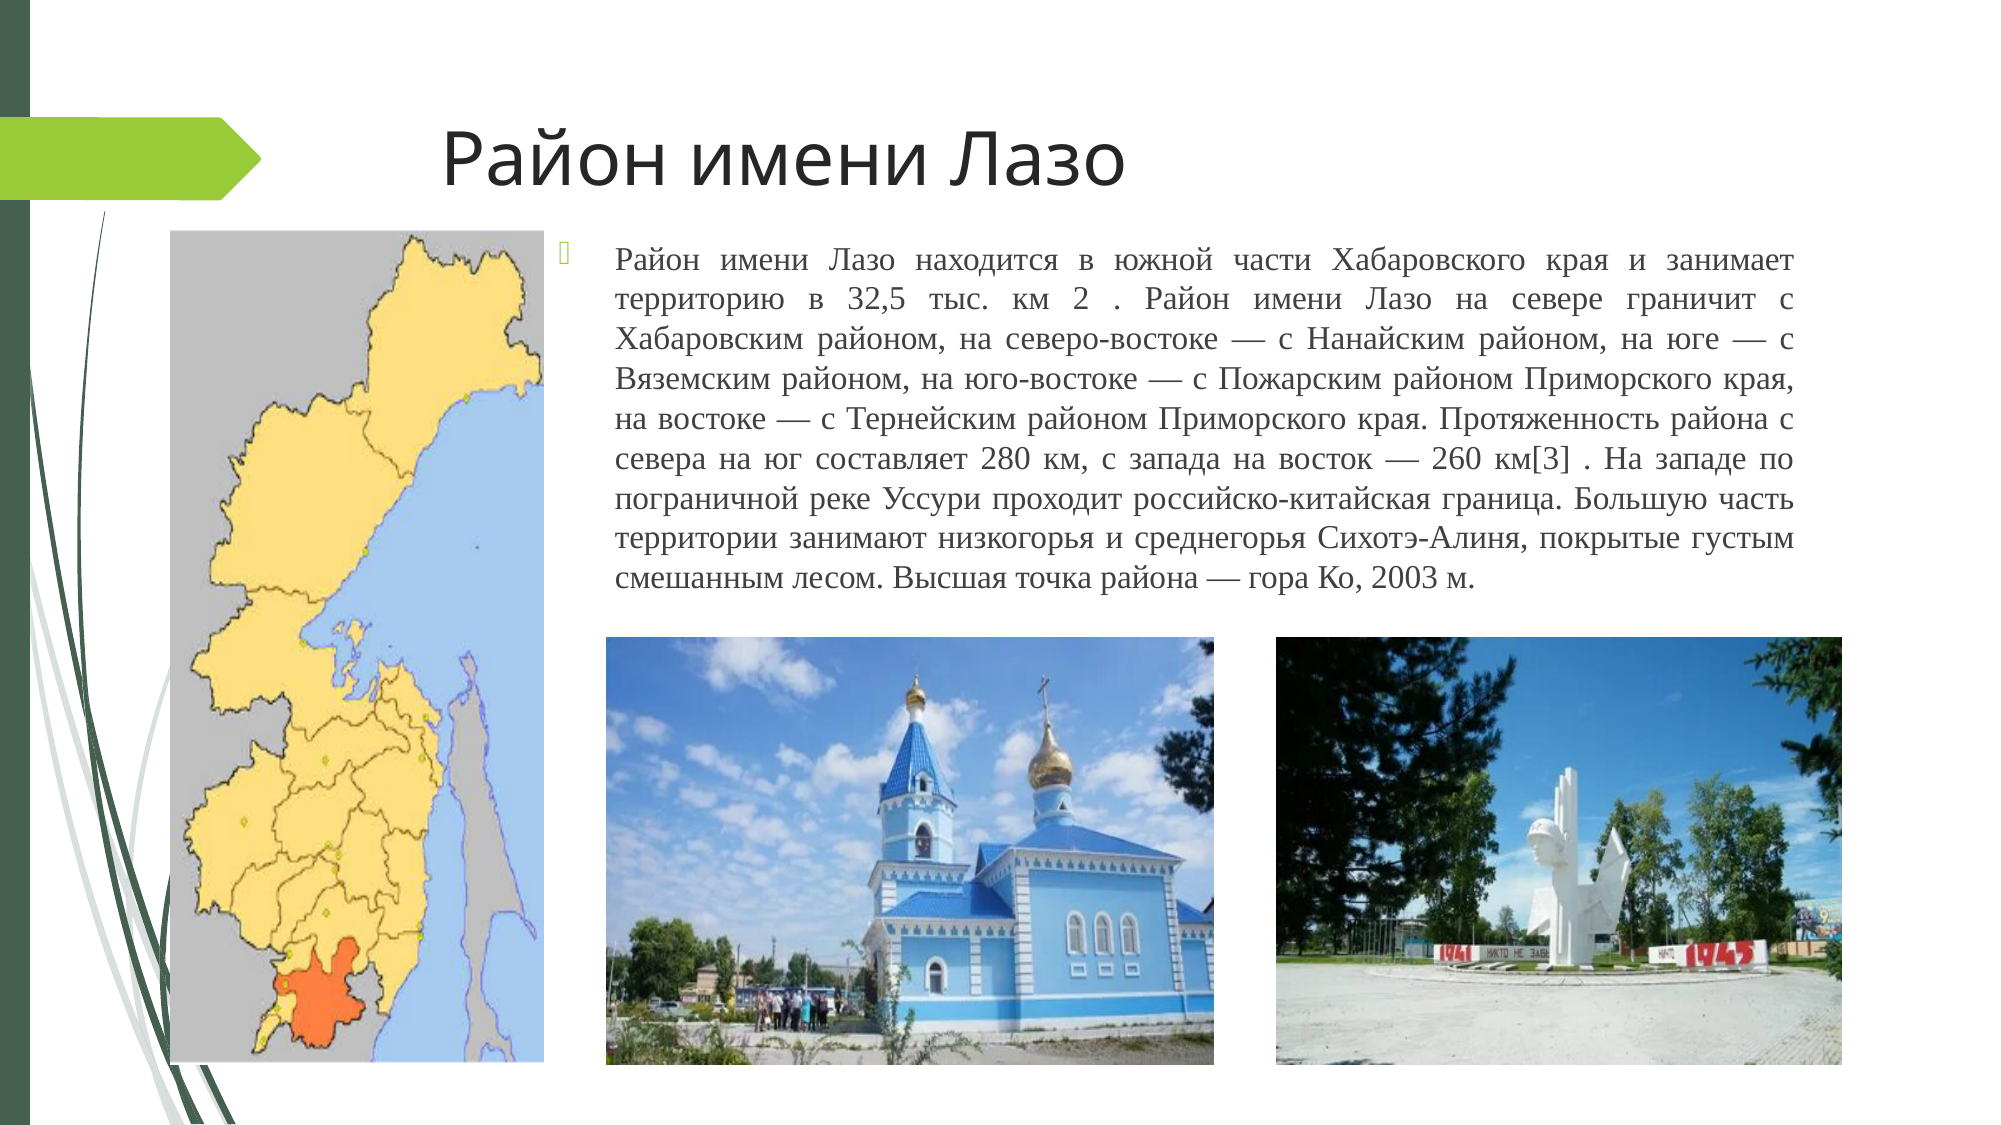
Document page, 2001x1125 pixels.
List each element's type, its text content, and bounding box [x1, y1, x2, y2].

list Район имени Лазо находится в южной части Хабаровского края и занимает территорию в 32,5 тыс. км 2 . Район имени Лазо на севере граничит с Хабаровским районом, на северо-востоке — с Нанайским районом, на юге — с Вяземским районом, на юго-востоке — с Пожарским районом Приморского края, на востоке — с Тернейским районом Приморского края. Протяженность района с севера на юг составляет 280 км, с запада на восток — 260 км[3] . На западе по пограничной реке Уссури проходит российско-китайская граница. Большую часть территории занимают низкогорья и среднегорья Сихотэ-Алиня, покрытые густым смешанным лесом. Высшая точка района — гора Ко, 2003 м. [547, 229, 1812, 849]
title Район имени Лазо [425, 102, 1888, 313]
picture [170, 228, 544, 1066]
picture [1275, 637, 1842, 1066]
picture [605, 637, 1214, 1066]
